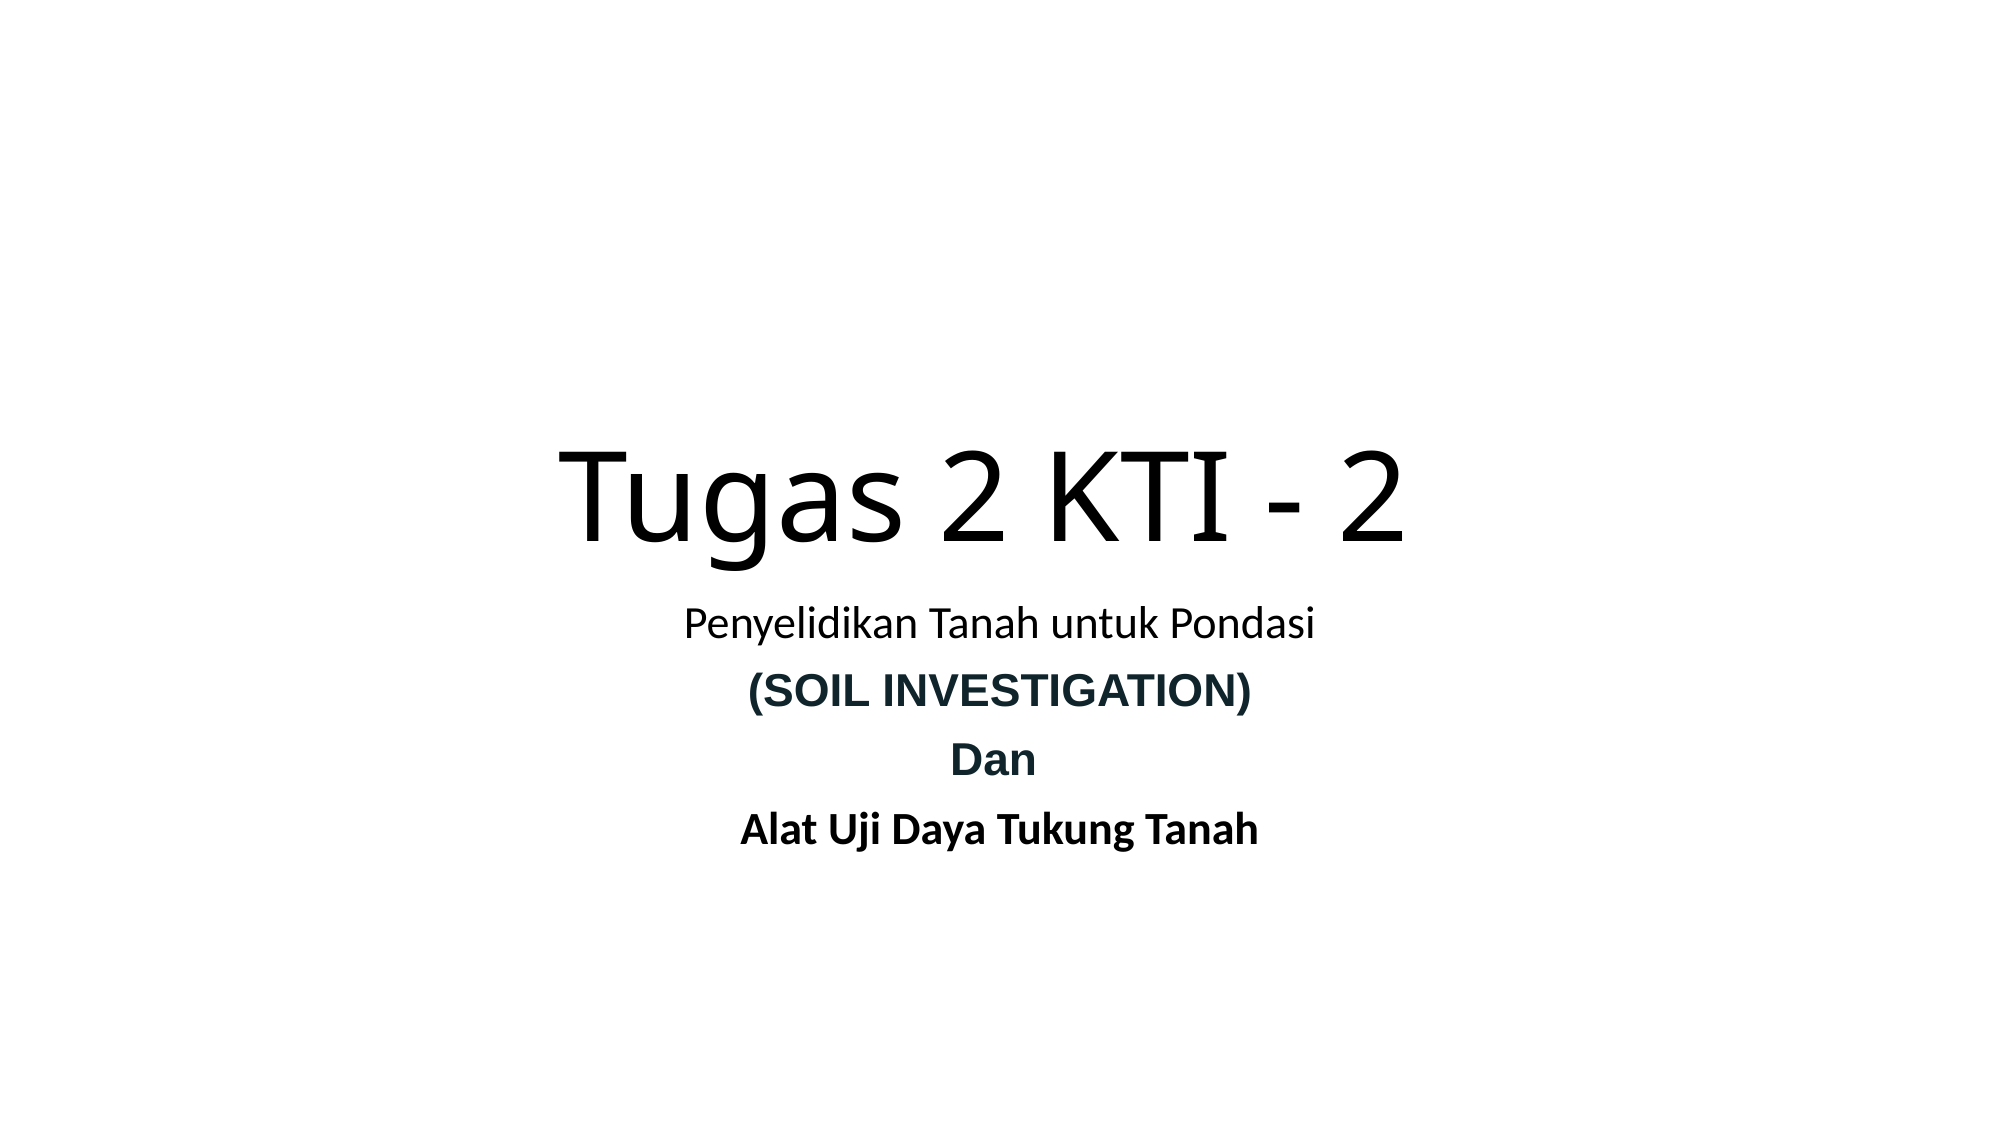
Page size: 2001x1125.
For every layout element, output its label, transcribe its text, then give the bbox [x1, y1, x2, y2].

subtitle Penyelidikan Tanah untuk Pondasi (SOIL INVESTIGATION) Dan Alat Uji Daya Tukung Tanah [249, 590, 1750, 863]
title Tugas 2 KTI - 2 [249, 184, 1750, 576]
